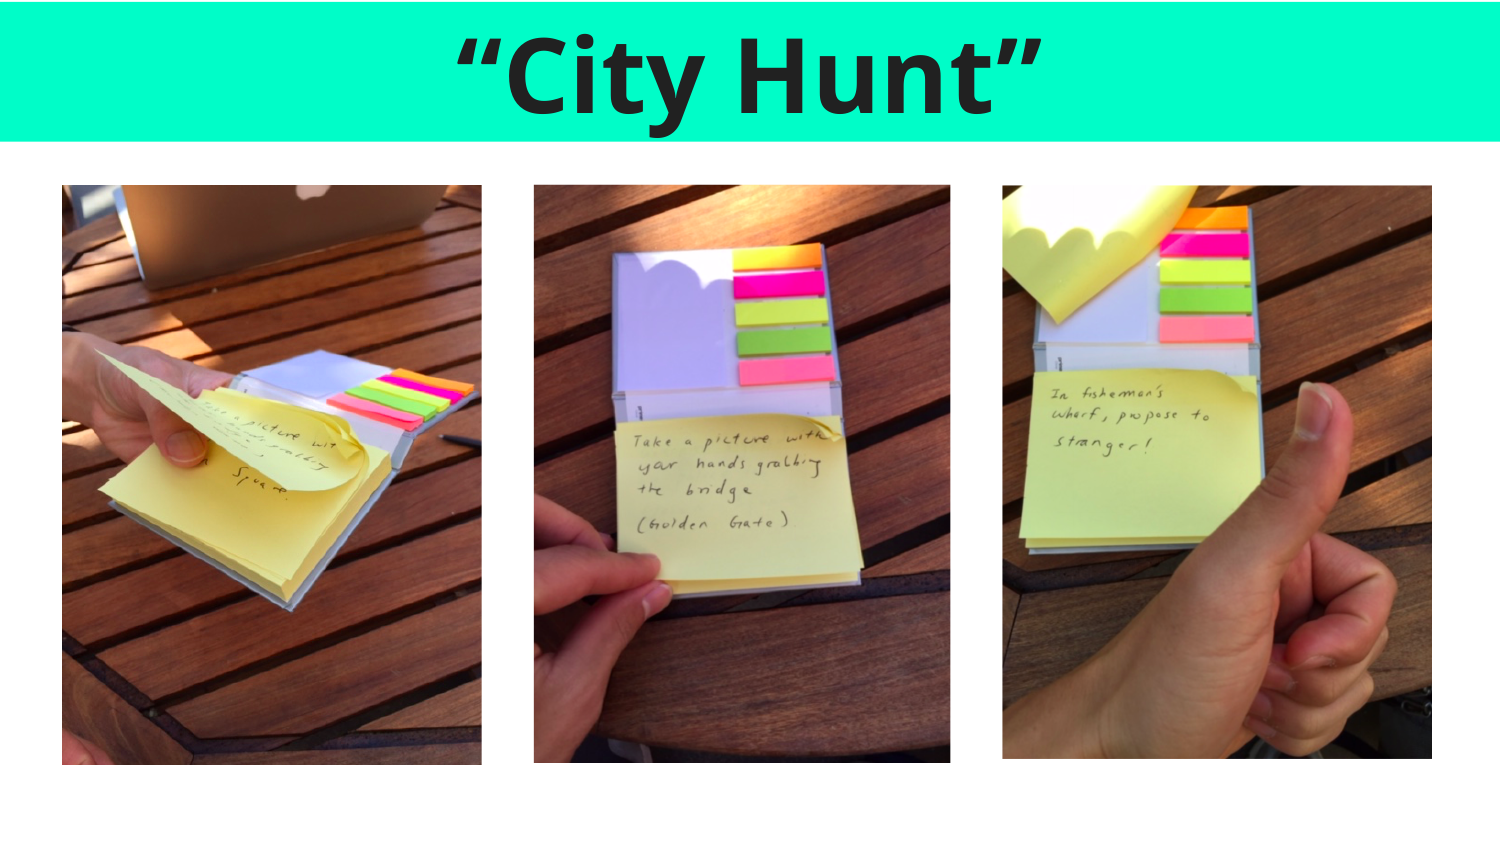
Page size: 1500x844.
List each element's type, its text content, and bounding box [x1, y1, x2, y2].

picture [51, 184, 1500, 765]
title “City Hunt” [0, 1, 1500, 142]
text_box [99, 99, 593, 261]
